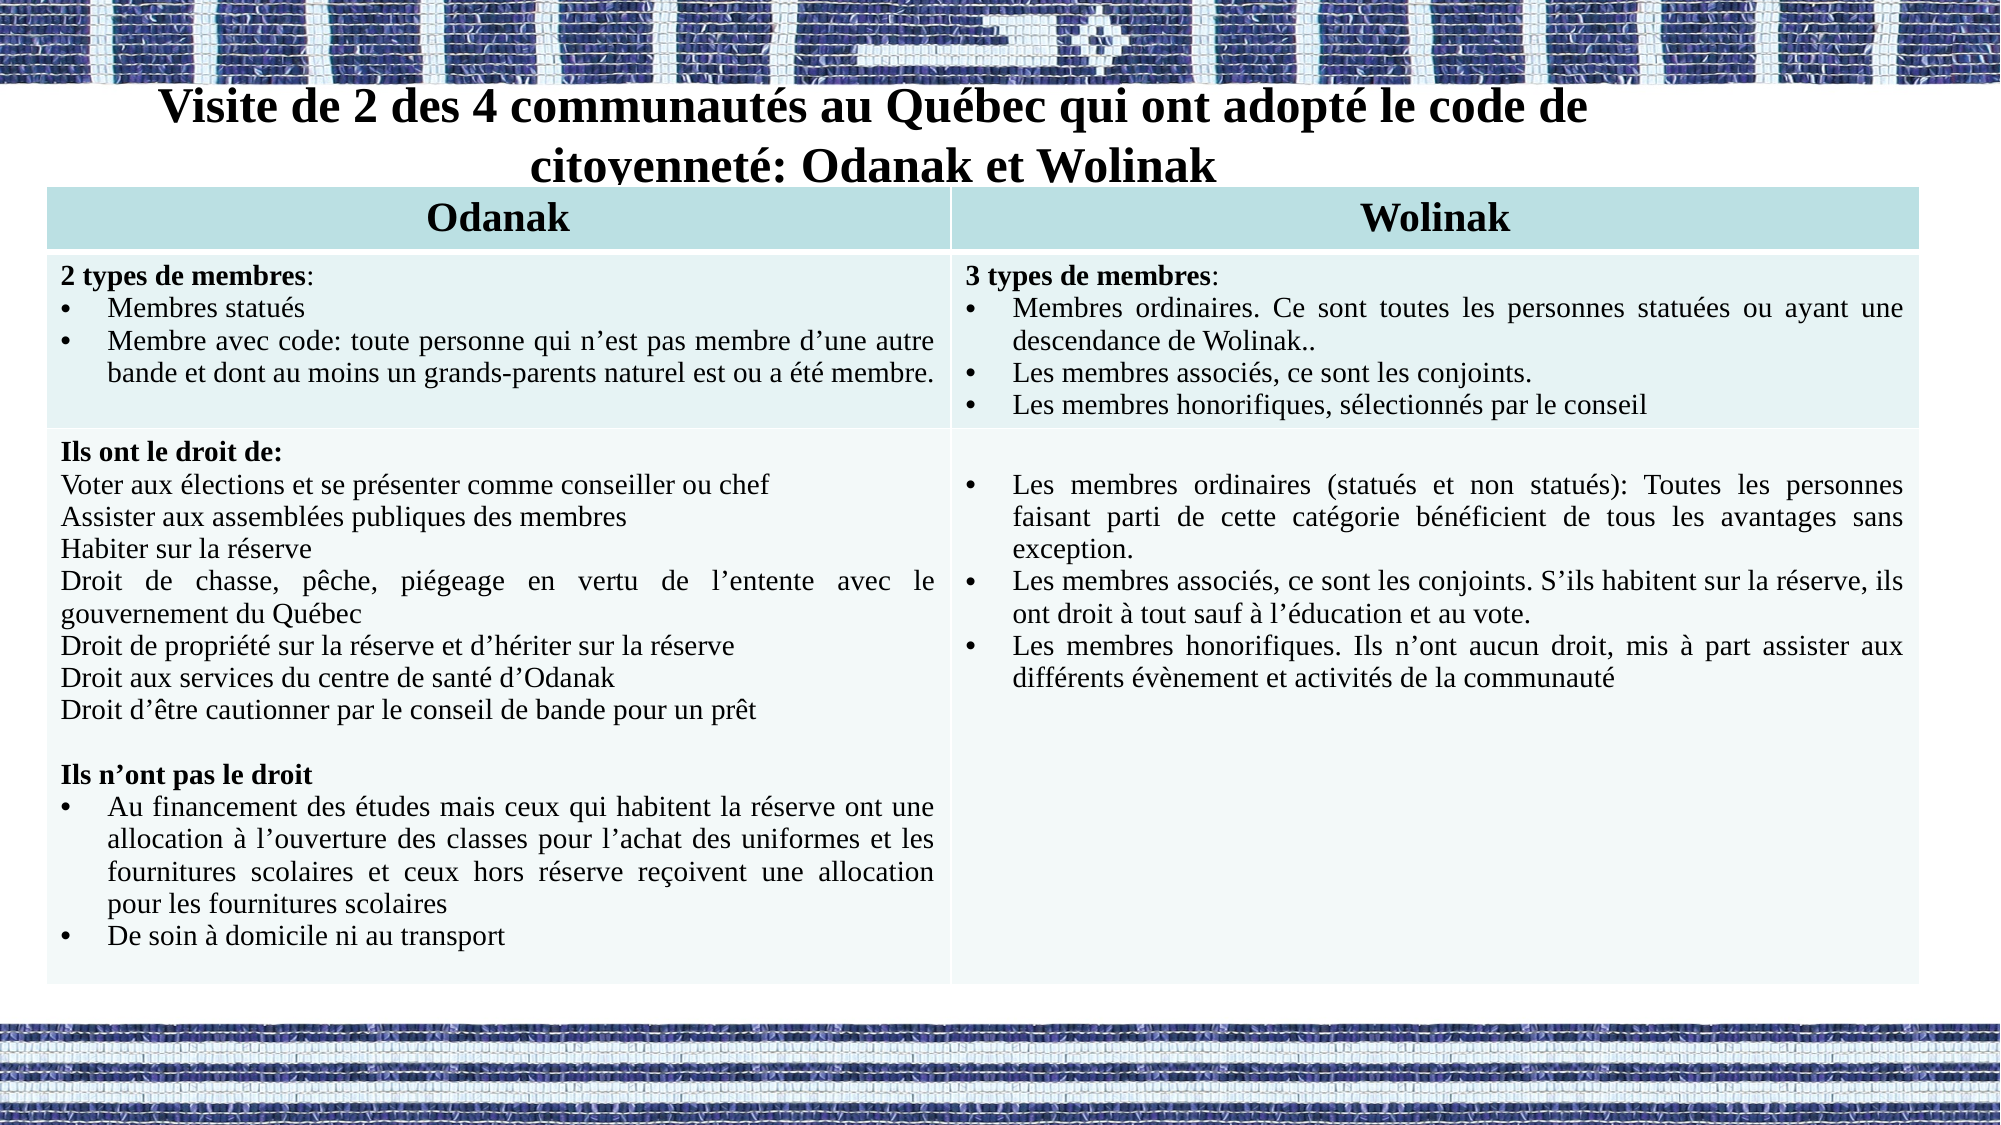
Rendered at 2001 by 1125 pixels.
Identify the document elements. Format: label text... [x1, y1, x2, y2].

table_header Wolinak [952, 187, 1919, 249]
table_cell 3 types de membres: Membres ordinaires. Ce sont toutes les personnes statuées ou ayant une descendance de Wolinak.. Les membres associés, ce sont les conjoints. Les membres honorifiques, sélectionnés par le conseil [952, 255, 1919, 428]
picture [0, 1006, 2000, 1125]
table_cell Les membres ordinaires (statués et non statués): Toutes les personnes faisant parti de cette catégorie bénéficient de tous les avantages sans exception. Les membres associés, ce sont les conjoints. S’ils habitent sur la réserve, ils ont droit à tout sauf à l’éducation et au vote. Les membres honorifiques. Ils n’ont aucun droit, mis à part assister aux différents évènement et activités de la communauté [952, 429, 1919, 984]
title Visite de 2 des 4 communautés au Québec qui ont adopté le code de citoyenneté: Odanak et Wolinak [113, 78, 1633, 185]
table_cell Ils ont le droit de: Voter aux élections et se présenter comme conseiller ou chef Assister aux assemblées publiques des membres Habiter sur la réserve Droit de chasse, pêche, piégeage en vertu de l’entente avec le gouvernement du Québec Droit de propriété sur la réserve et d’hériter sur la réserve Droit aux services du centre de santé d’Odanak Droit d’être cautionner par le conseil de bande pour un prêt Ils n’ont pas le droit Au financement des études mais ceux qui habitent la réserve ont une allocation à l’ouverture des classes pour l’achat des uniformes et les fournitures scolaires et ceux hors réserve reçoivent une allocation pour les fournitures scolaires De soin à domicile ni au transport [47, 429, 950, 984]
picture [0, 0, 2000, 99]
table_header Odanak [47, 187, 950, 249]
table_cell 2 types de membres: Membres statués Membre avec code: toute personne qui n’est pas membre d’une autre bande et dont au moins un grands-parents naturel est ou a été membre. [47, 255, 950, 428]
